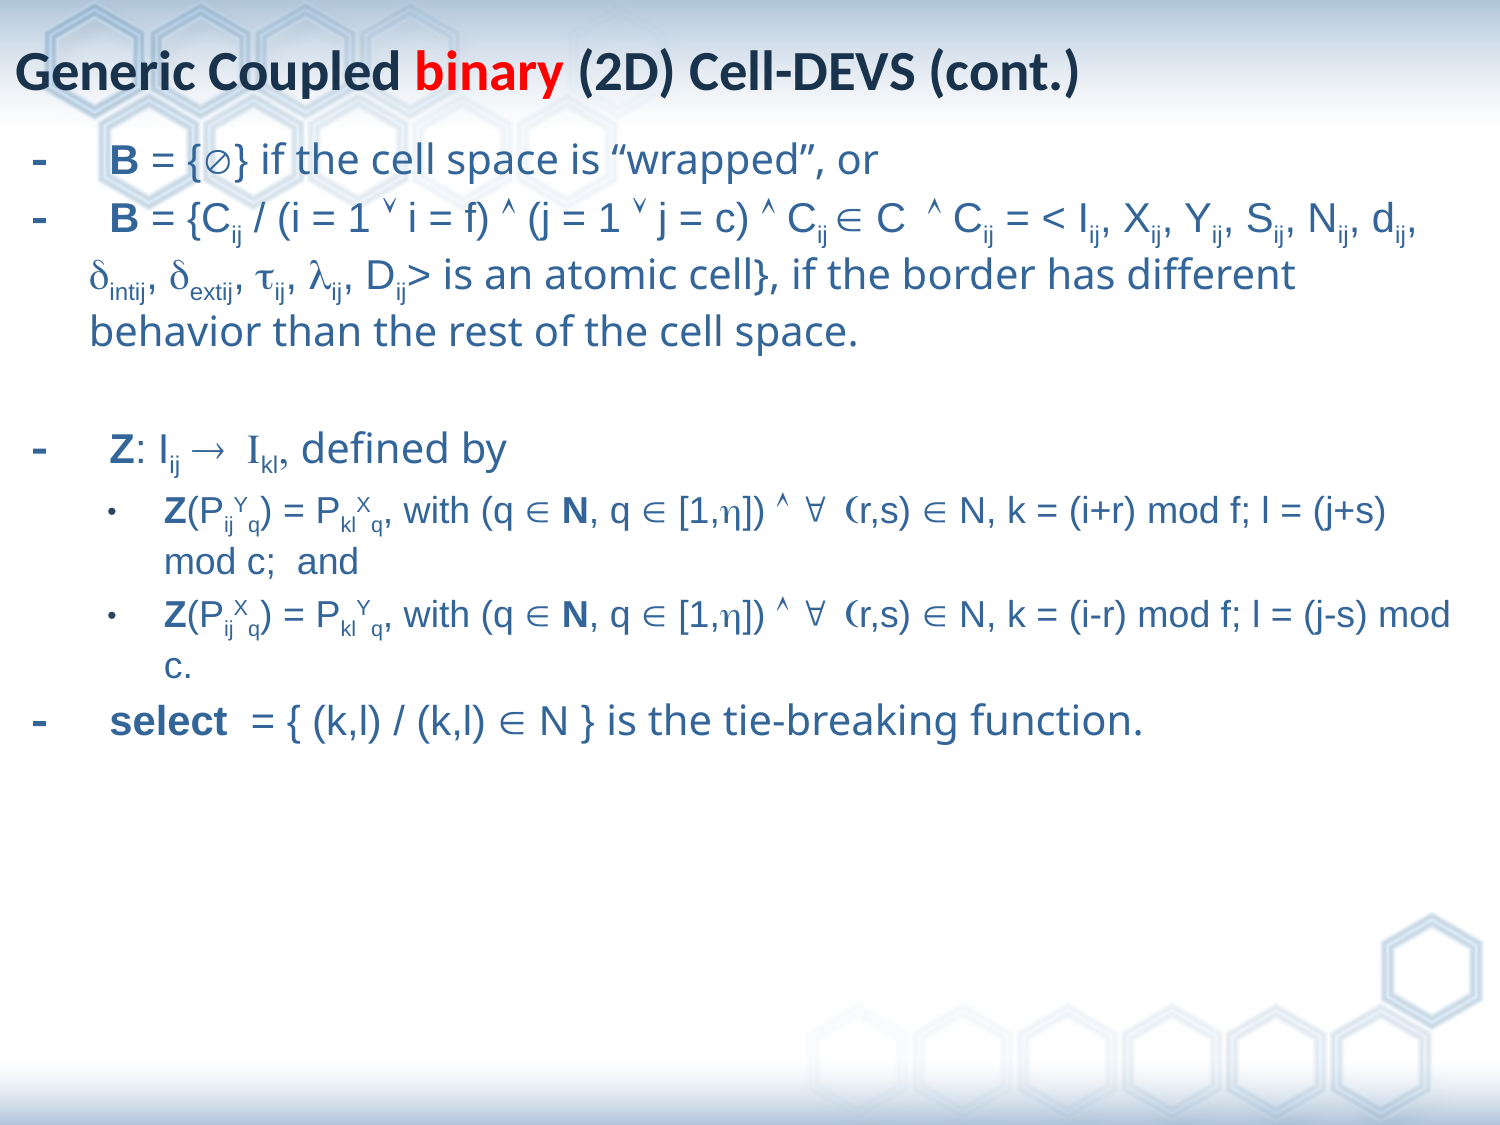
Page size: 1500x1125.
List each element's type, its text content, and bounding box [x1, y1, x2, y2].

title Generic Coupled binary (2D) Cell-DEVS (cont.) [0, 0, 1105, 113]
text_box - B = {Æ} if the cell space is “wrapped”, or - B = {Cij / (i = 1 Ú i = f) Ù (j = 1 Ú j = c) Ù Cij Î C Ù Cij = < Iij, Xij, Yij, Sij, Nij, dij, dintij, dextij, tij, lij, Dij> is an atomic cell}, if the border has different behavior than the rest of the cell space. - Z: Iij ® Ikl, defined by Z(PijYq) = PklXq, with (q Î N, q Î [1,h]) Ù " (r,s) Î N, k = (i+r) mod f; l = (j+s) mod c; and Z(PijXq) = PklYq, with (q Î N, q Î [1,h]) Ù " (r,s) Î N, k = (i-r) mod f; l = (j-s) mod c. - select = { (k,l) / (k,l) Î N } is the tie-breaking function. [17, 125, 1483, 1059]
